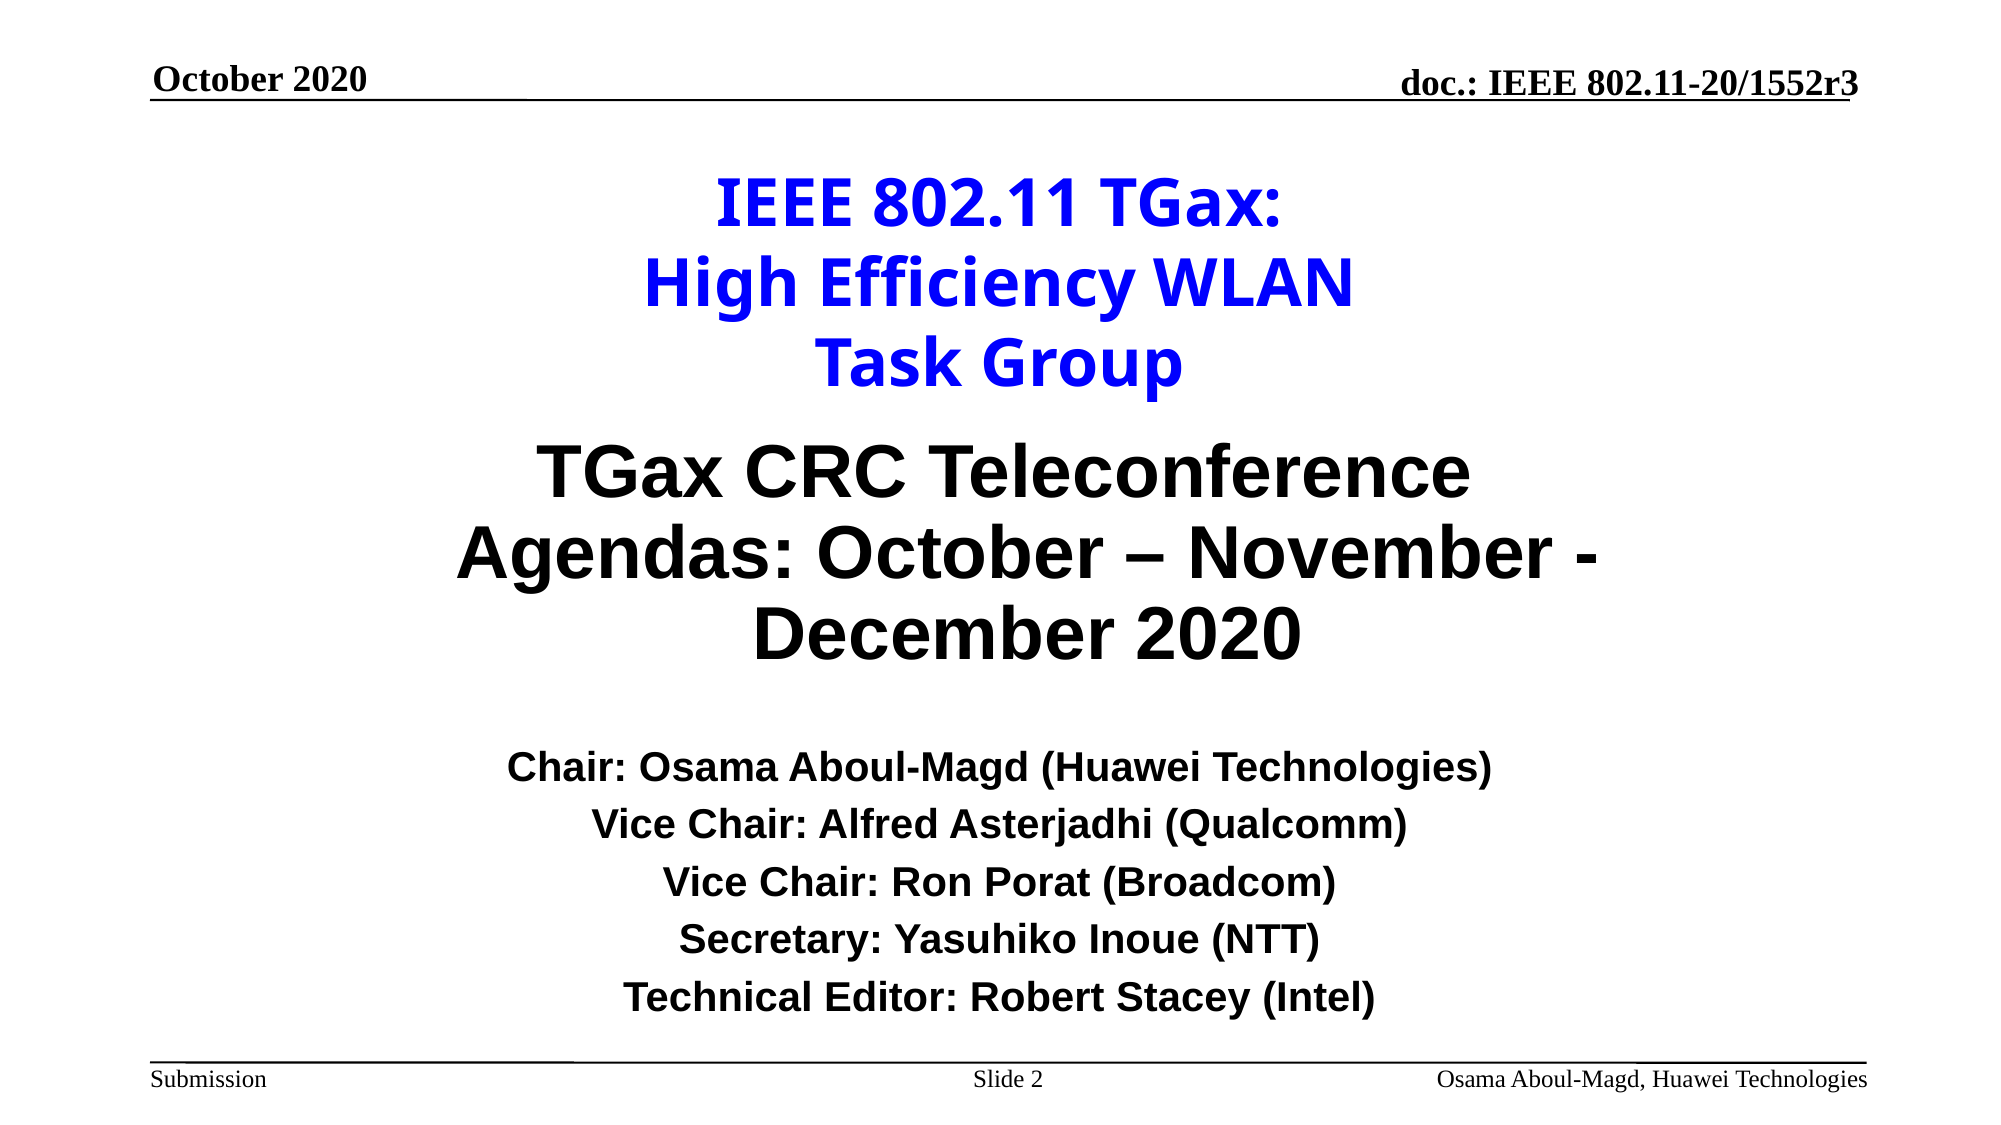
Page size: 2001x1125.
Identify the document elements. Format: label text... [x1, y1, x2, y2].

list TGax CRC Teleconference Agendas: October – November - December 2020 Chair: Osama Aboul-Magd (Huawei Technologies) Vice Chair: Alfred Asterjadhi (Qualcomm) Vice Chair: Ron Porat (Broadcom) Secretary: Yasuhiko Inoue (NTT) Technical Editor: Robert Stacey (Intel) [362, 424, 1638, 913]
footer Osama Aboul-Magd, Huawei Technologies [1171, 1061, 1869, 1093]
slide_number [152, 54, 563, 100]
slide_number Slide 2 [950, 1061, 1067, 1123]
title IEEE 802.11 TGax: High Efficiency WLAN Task Group [149, 112, 1850, 288]
